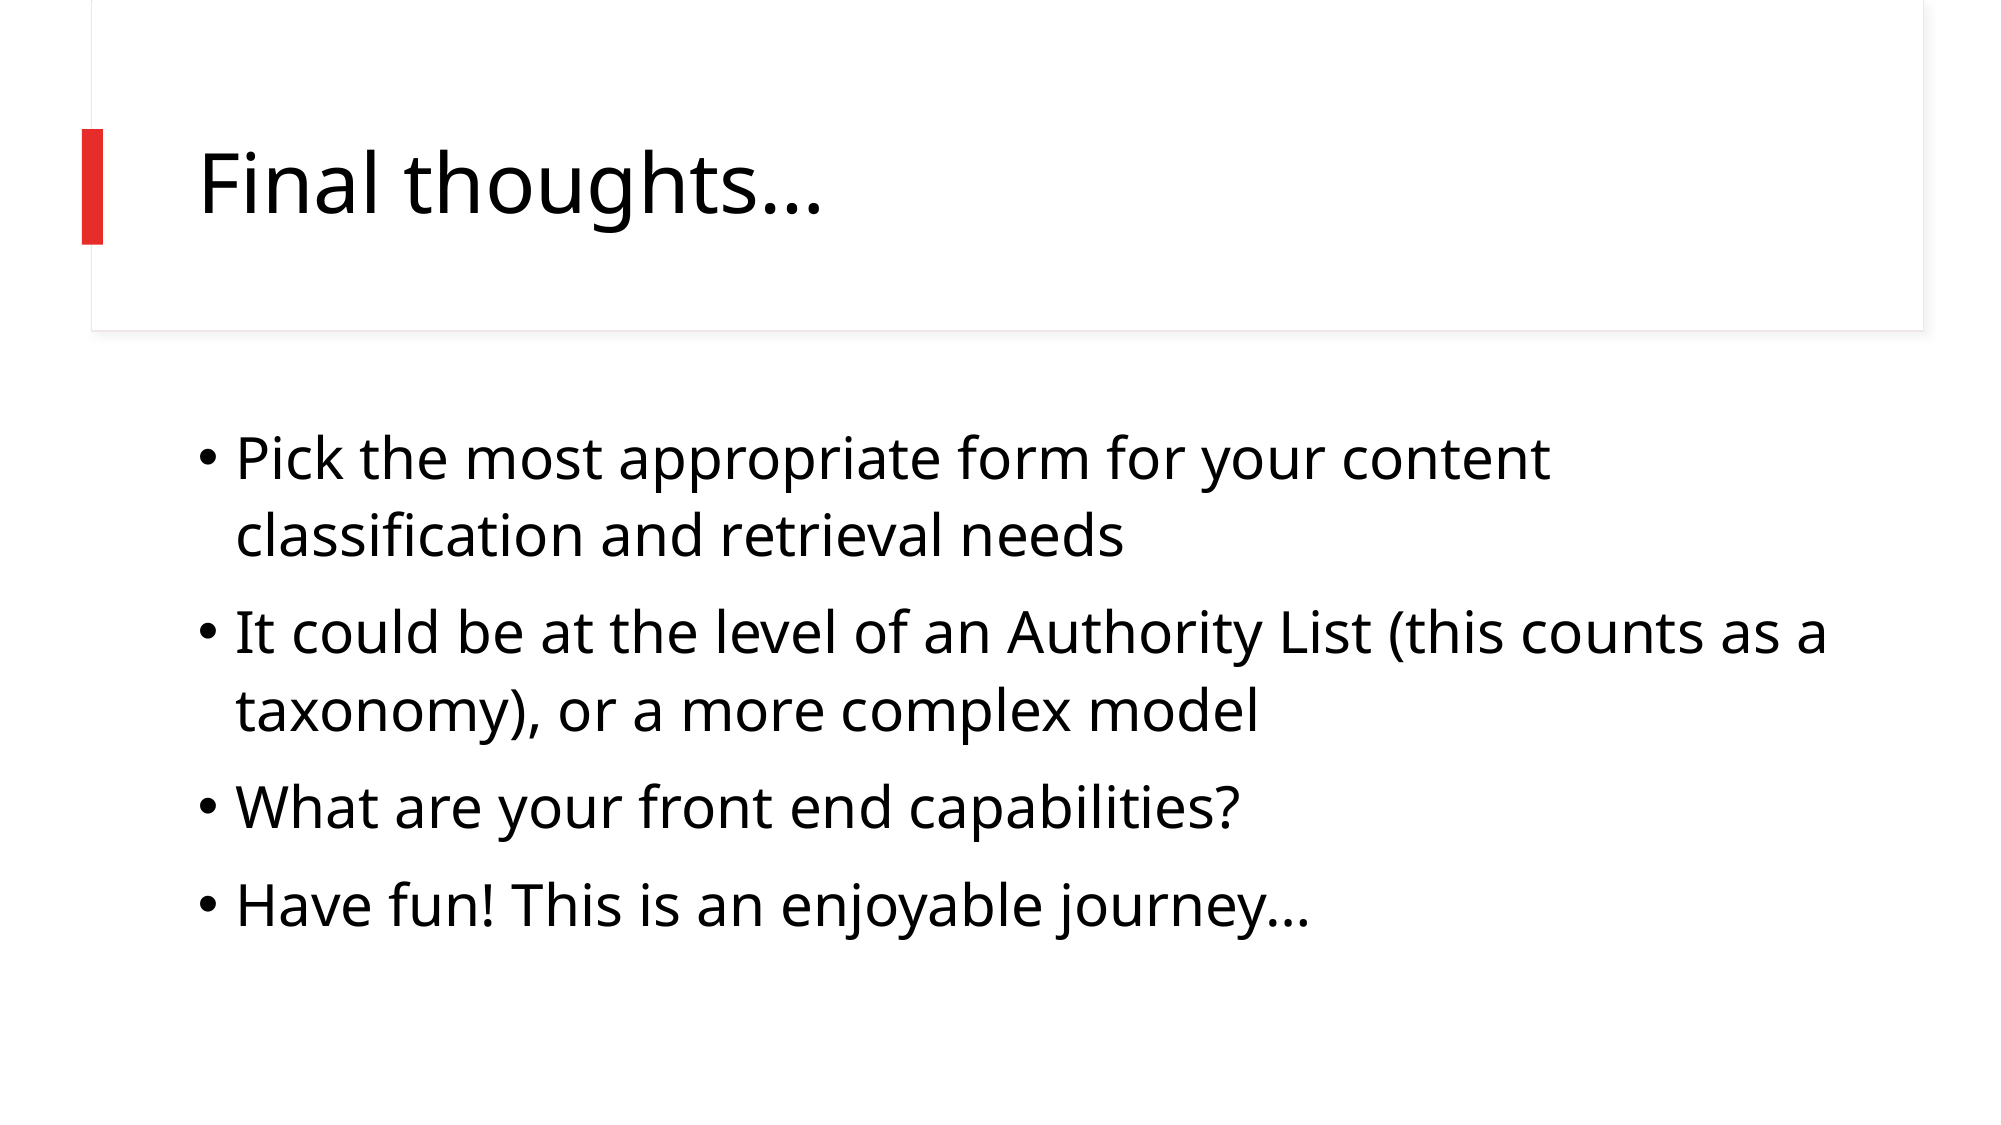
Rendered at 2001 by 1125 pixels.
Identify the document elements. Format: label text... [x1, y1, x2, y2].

title Final thoughts… [183, 90, 1851, 284]
list Pick the most appropriate form for your content classification and retrieval needs It could be at the level of an Authority List (this counts as a taxonomy), or a more complex model What are your front end capabilities? Have fun! This is an enjoyable journey… [183, 406, 1851, 1013]
